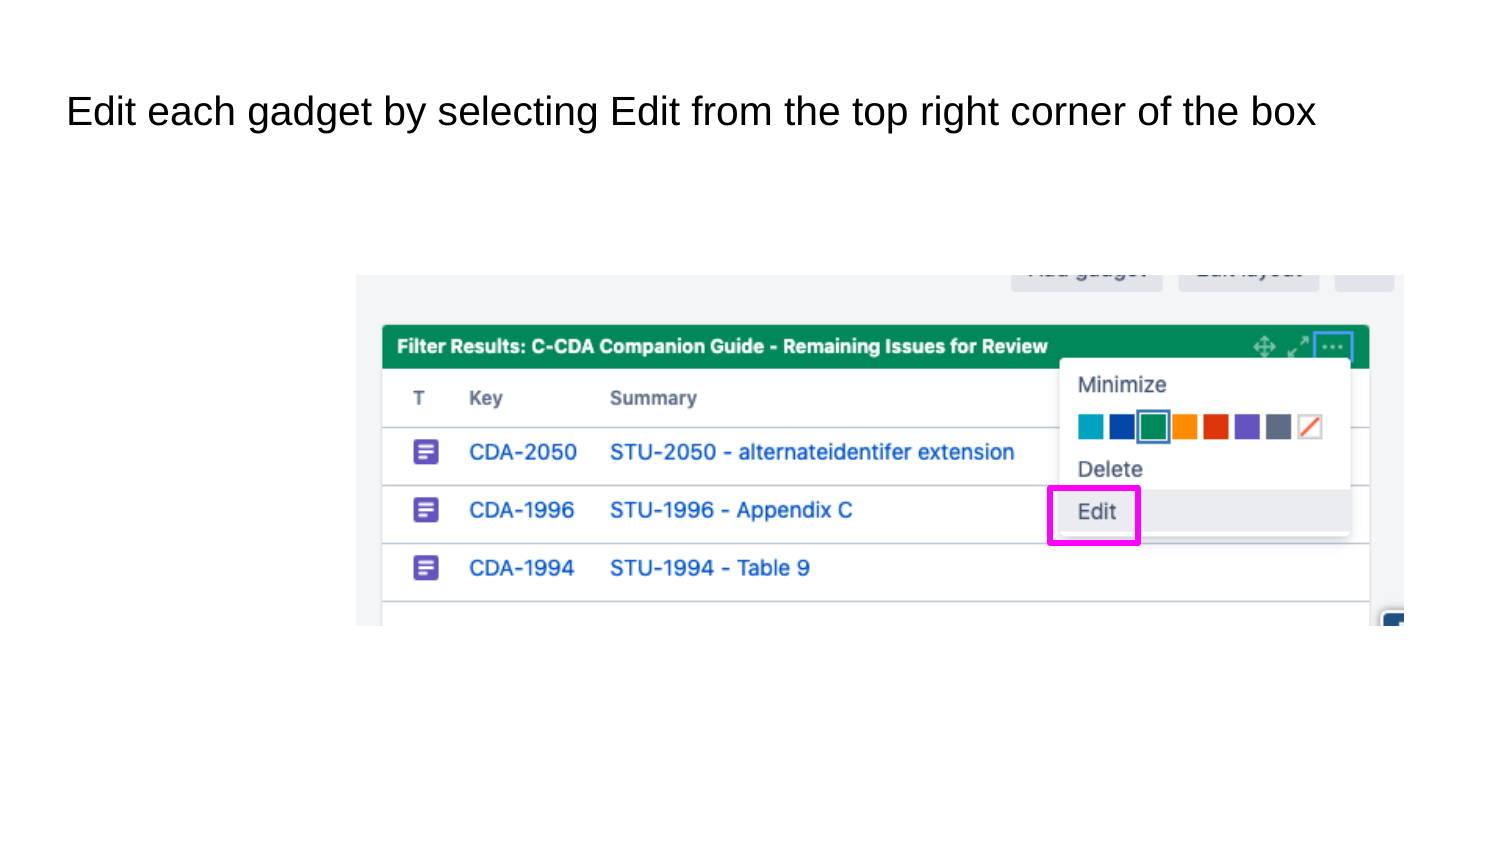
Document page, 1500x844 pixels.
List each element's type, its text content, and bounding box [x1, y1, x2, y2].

title Edit each gadget by selecting Edit from the top right corner of the box [51, 72, 1449, 167]
picture [356, 274, 1404, 626]
